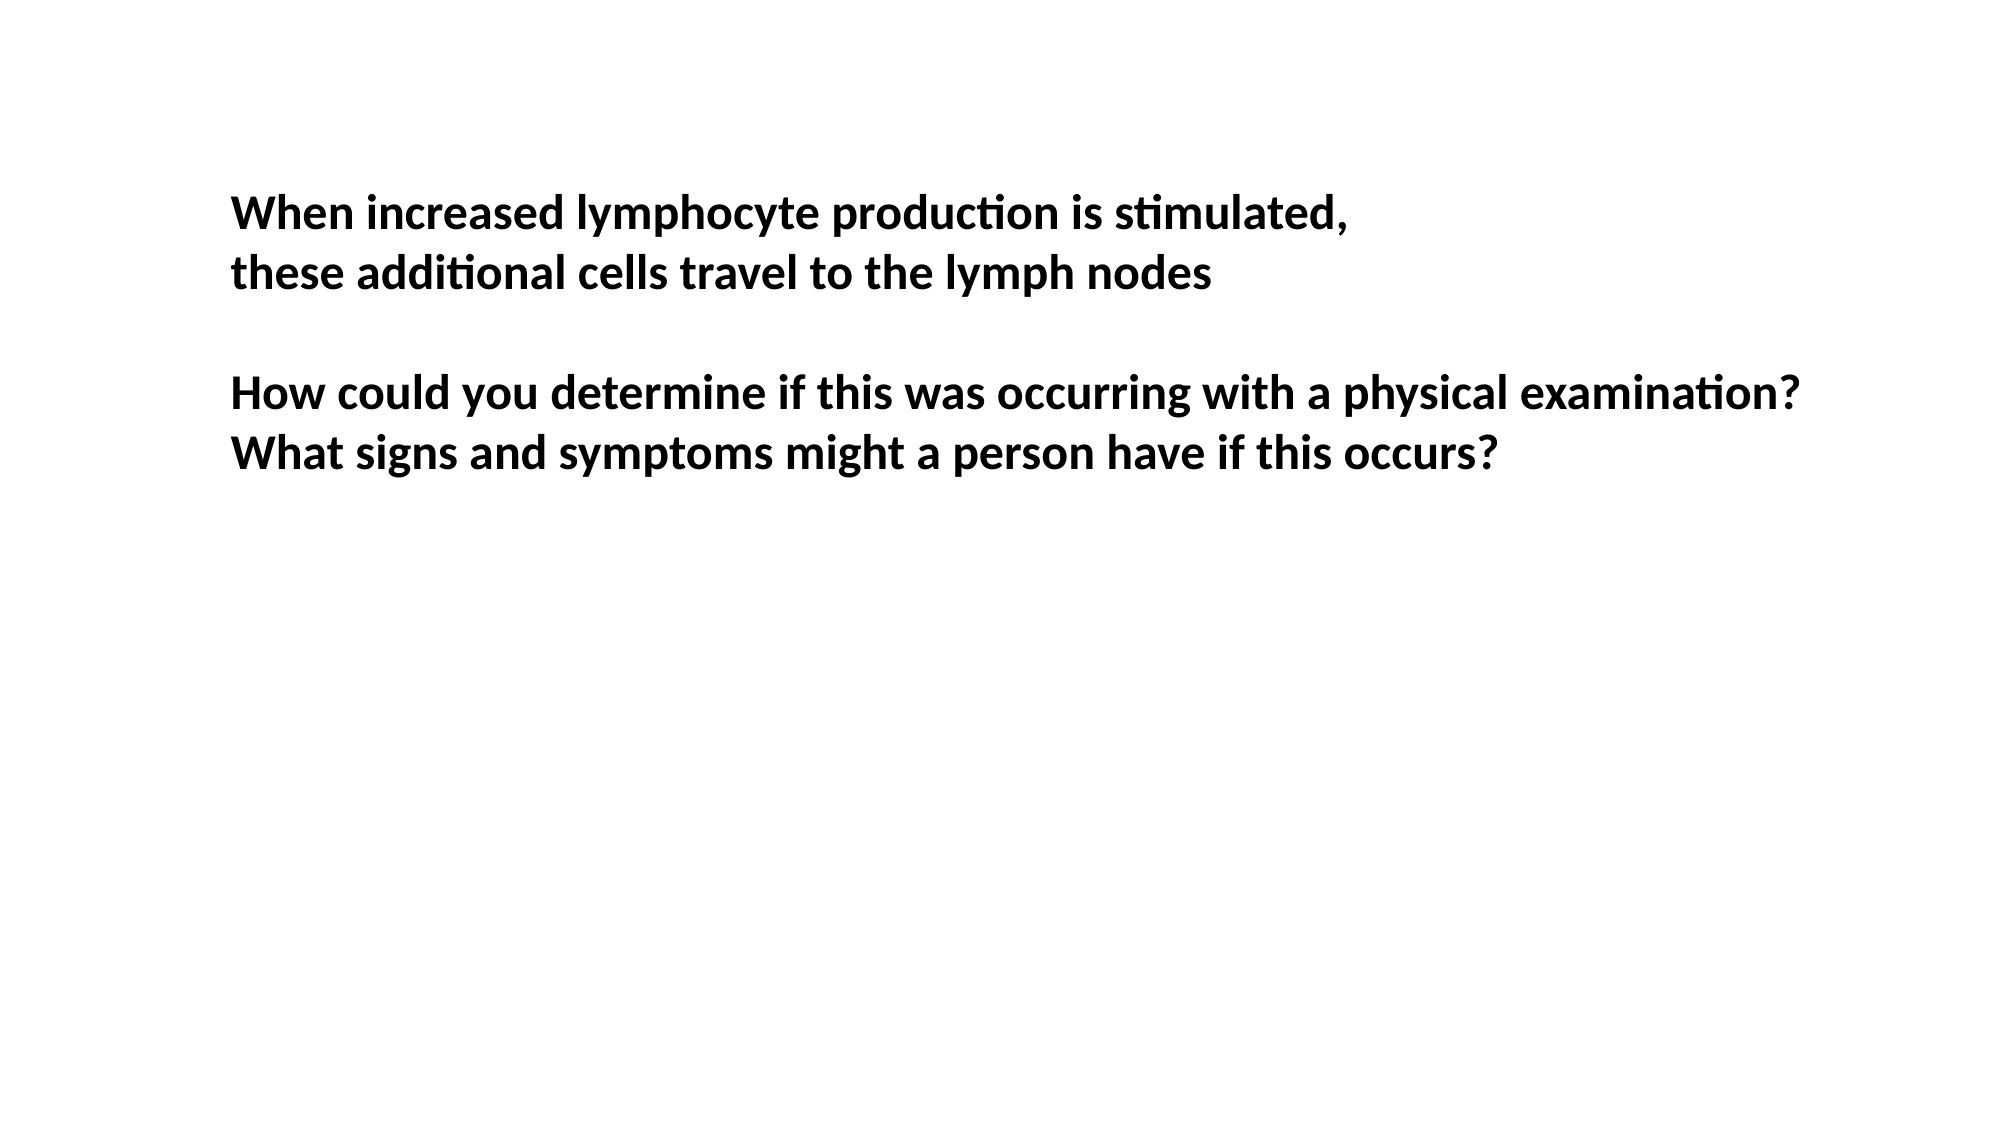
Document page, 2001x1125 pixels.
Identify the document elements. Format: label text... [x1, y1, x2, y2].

text_box When increased lymphocyte production is stimulated, these additional cells travel to the lymph nodes How could you determine if this was occurring with a physical examination? What signs and symptoms might a person have if this occurs? [215, 172, 2000, 487]
